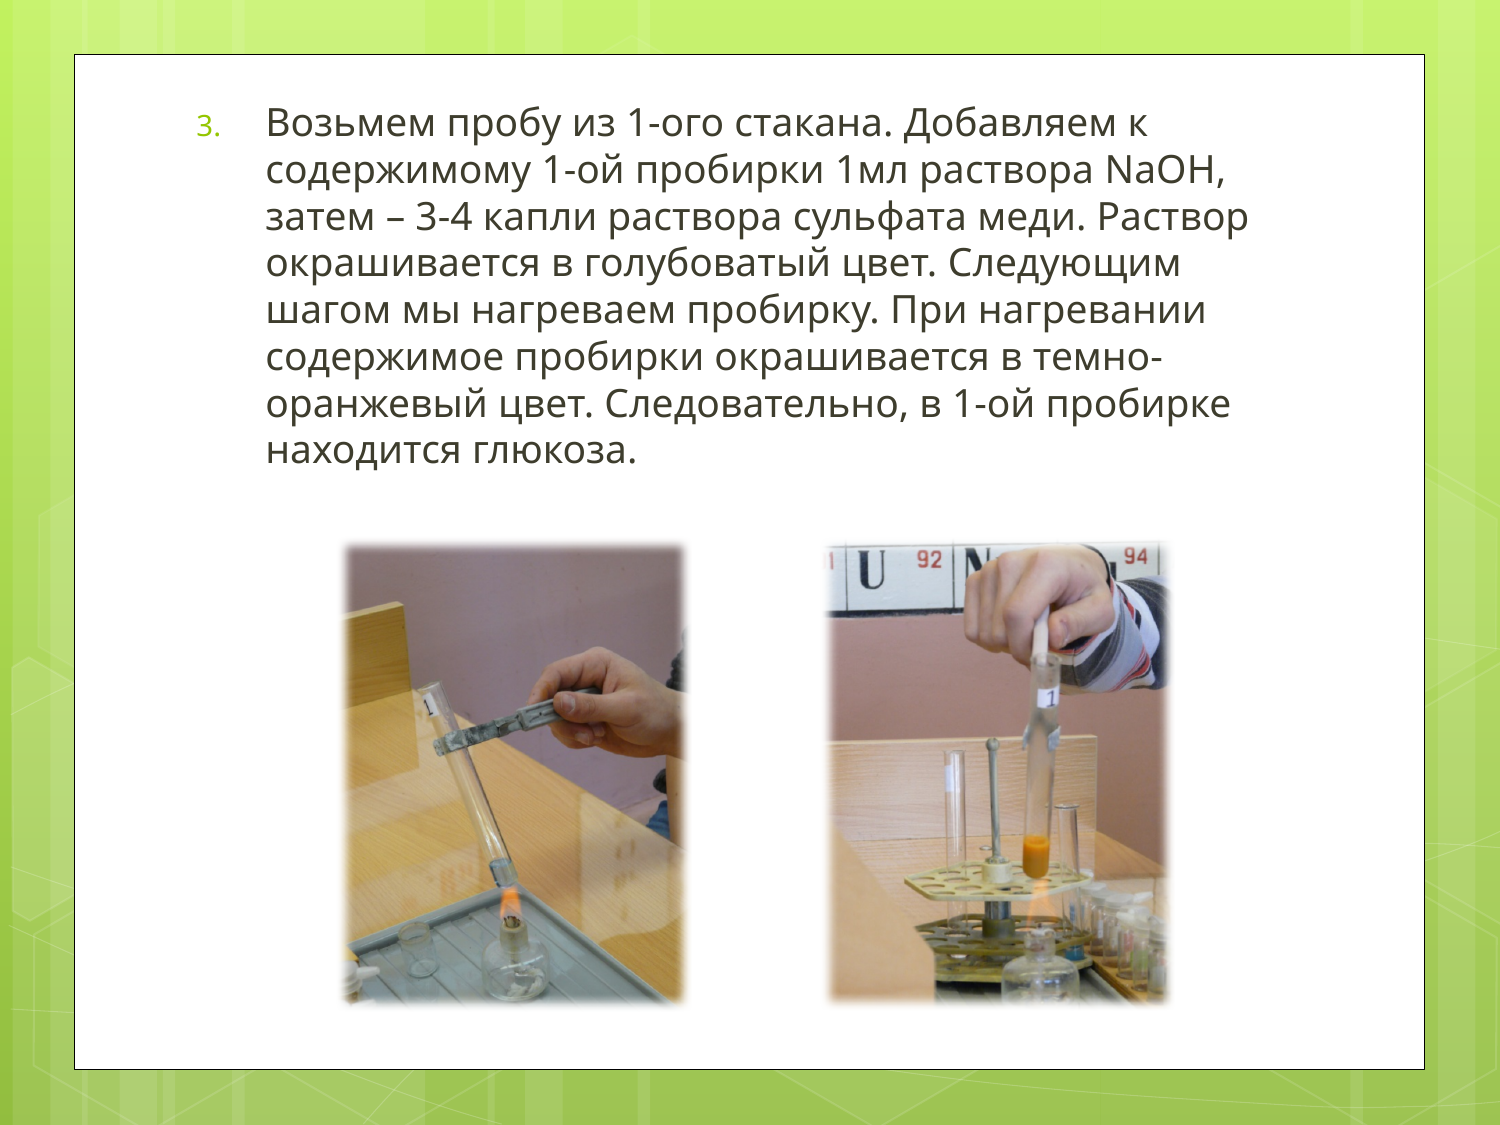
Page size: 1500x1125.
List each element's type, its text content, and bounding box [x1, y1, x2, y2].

list Возьмем пробу из 1-ого стакана. Добавляем к содержимому 1-ой пробирки 1мл раствора NaOH, затем – 3-4 капли раствора сульфата меди. Раствор окрашивается в голубоватый цвет. Следующим шагом мы нагреваем пробирку. При нагревании содержимое пробирки окрашивается в темно-оранжевый цвет. Следовательно, в 1-ой пробирке находится глюкоза. [171, 90, 1283, 516]
picture [336, 536, 693, 1012]
picture [819, 536, 1176, 1011]
